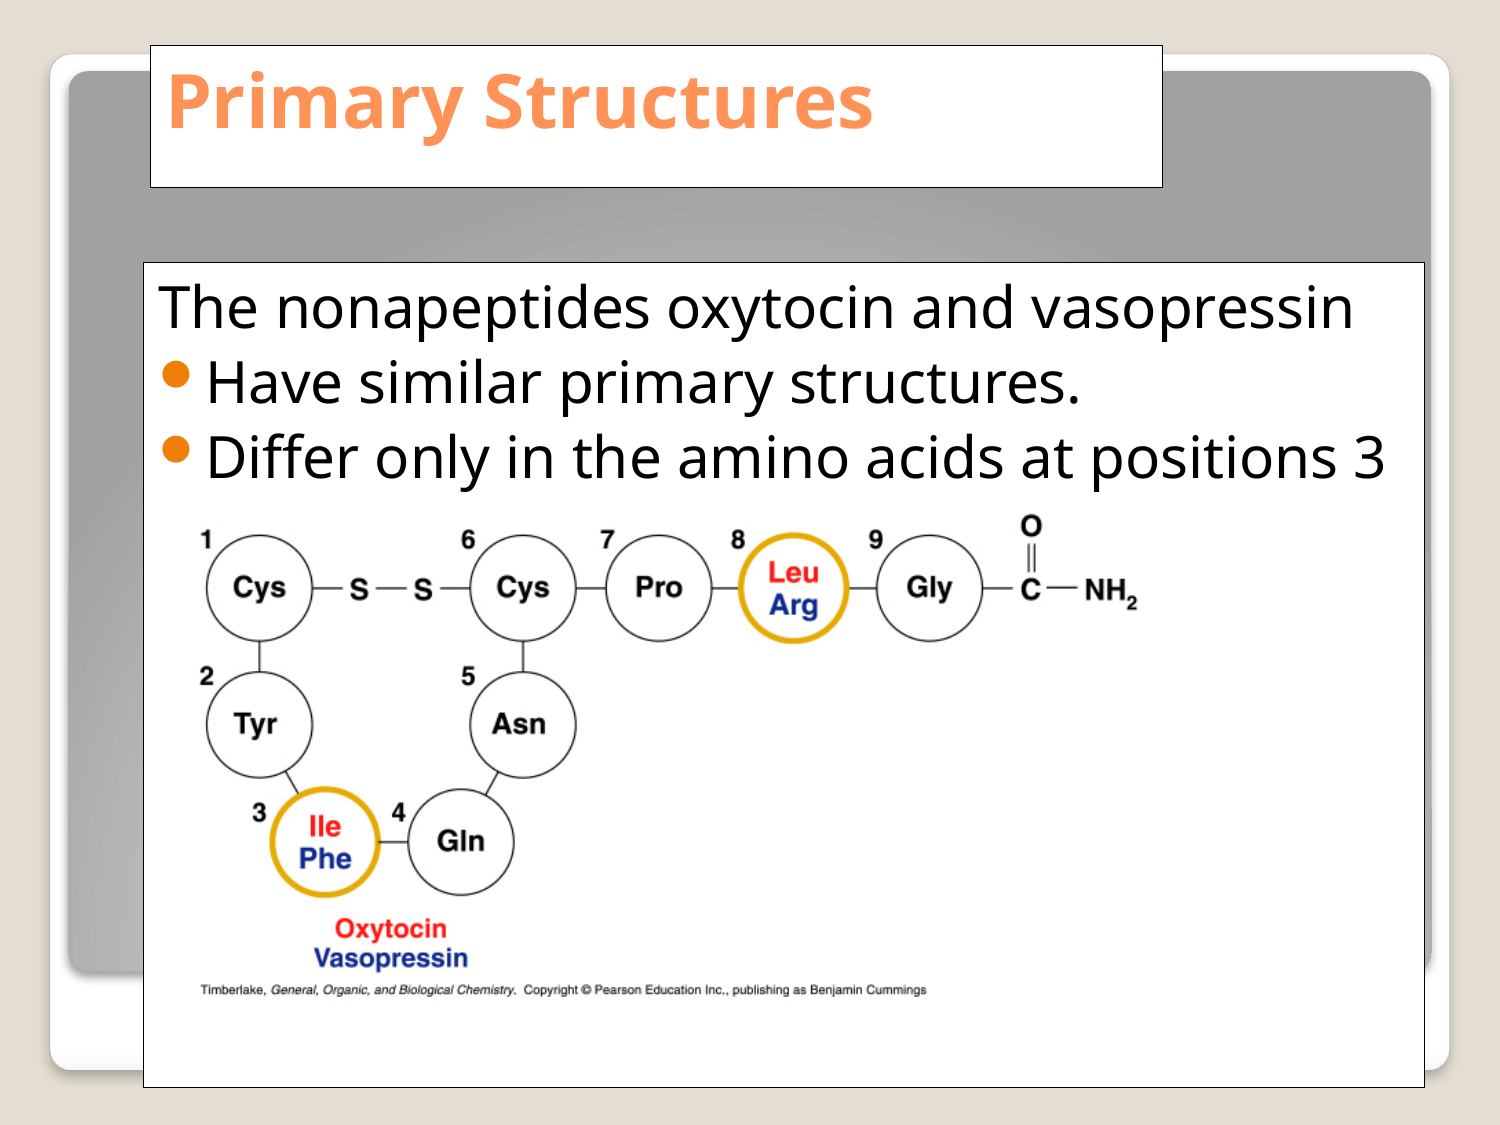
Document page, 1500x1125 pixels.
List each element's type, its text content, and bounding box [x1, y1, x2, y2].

list The nonapeptides oxytocin and vasopressin Have similar primary structures. Differ only in the amino acids at positions 3 and 8. [143, 262, 1425, 1088]
picture [187, 499, 1151, 1009]
title Primary Structures [150, 45, 1163, 188]
